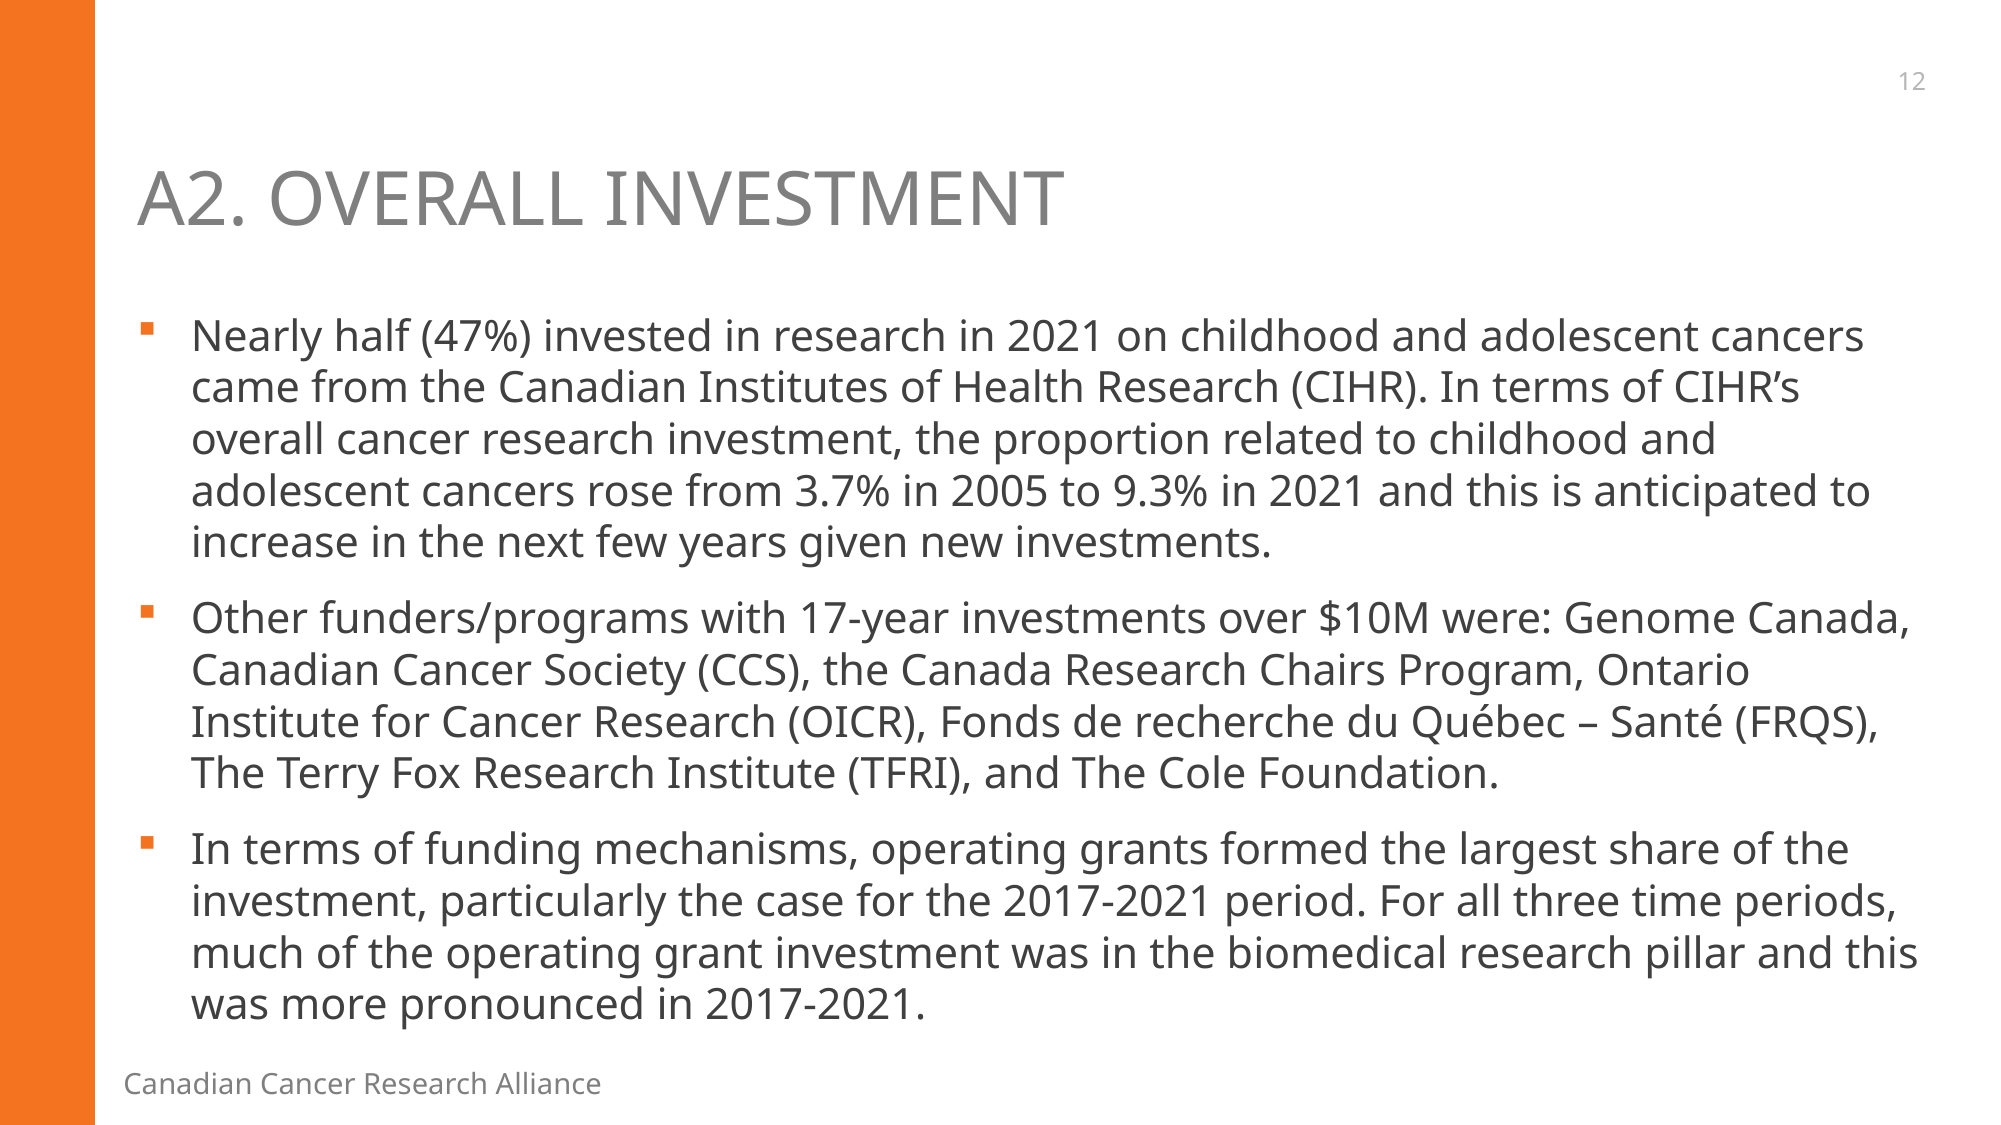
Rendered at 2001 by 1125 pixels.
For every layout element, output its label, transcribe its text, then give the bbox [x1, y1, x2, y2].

list Nearly half (47%) invested in research in 2021 on childhood and adolescent cancers came from the Canadian Institutes of Health Research (CIHR). In terms of CIHR’s overall cancer research investment, the proportion related to childhood and adolescent cancers rose from 3.7% in 2005 to 9.3% in 2021 and this is anticipated to increase in the next few years given new investments. Other funders/programs with 17-year investments over $10M were: Genome Canada, Canadian Cancer Society (CCS), the Canada Research Chairs Program, Ontario Institute for Cancer Research (OICR), Fonds de recherche du Québec – Santé (FRQS), The Terry Fox Research Institute (TFRI), and The Cole Foundation. In terms of funding mechanisms, operating grants formed the largest share of the investment, particularly the case for the 2017-2021 period. For all three time periods, much of the operating grant investment was in the biomedical research pillar and this was more pronounced in 2017-2021. [122, 300, 1942, 1047]
slide_number 12 [1491, 52, 1942, 113]
title A2. Overall Investment [122, 112, 1938, 290]
